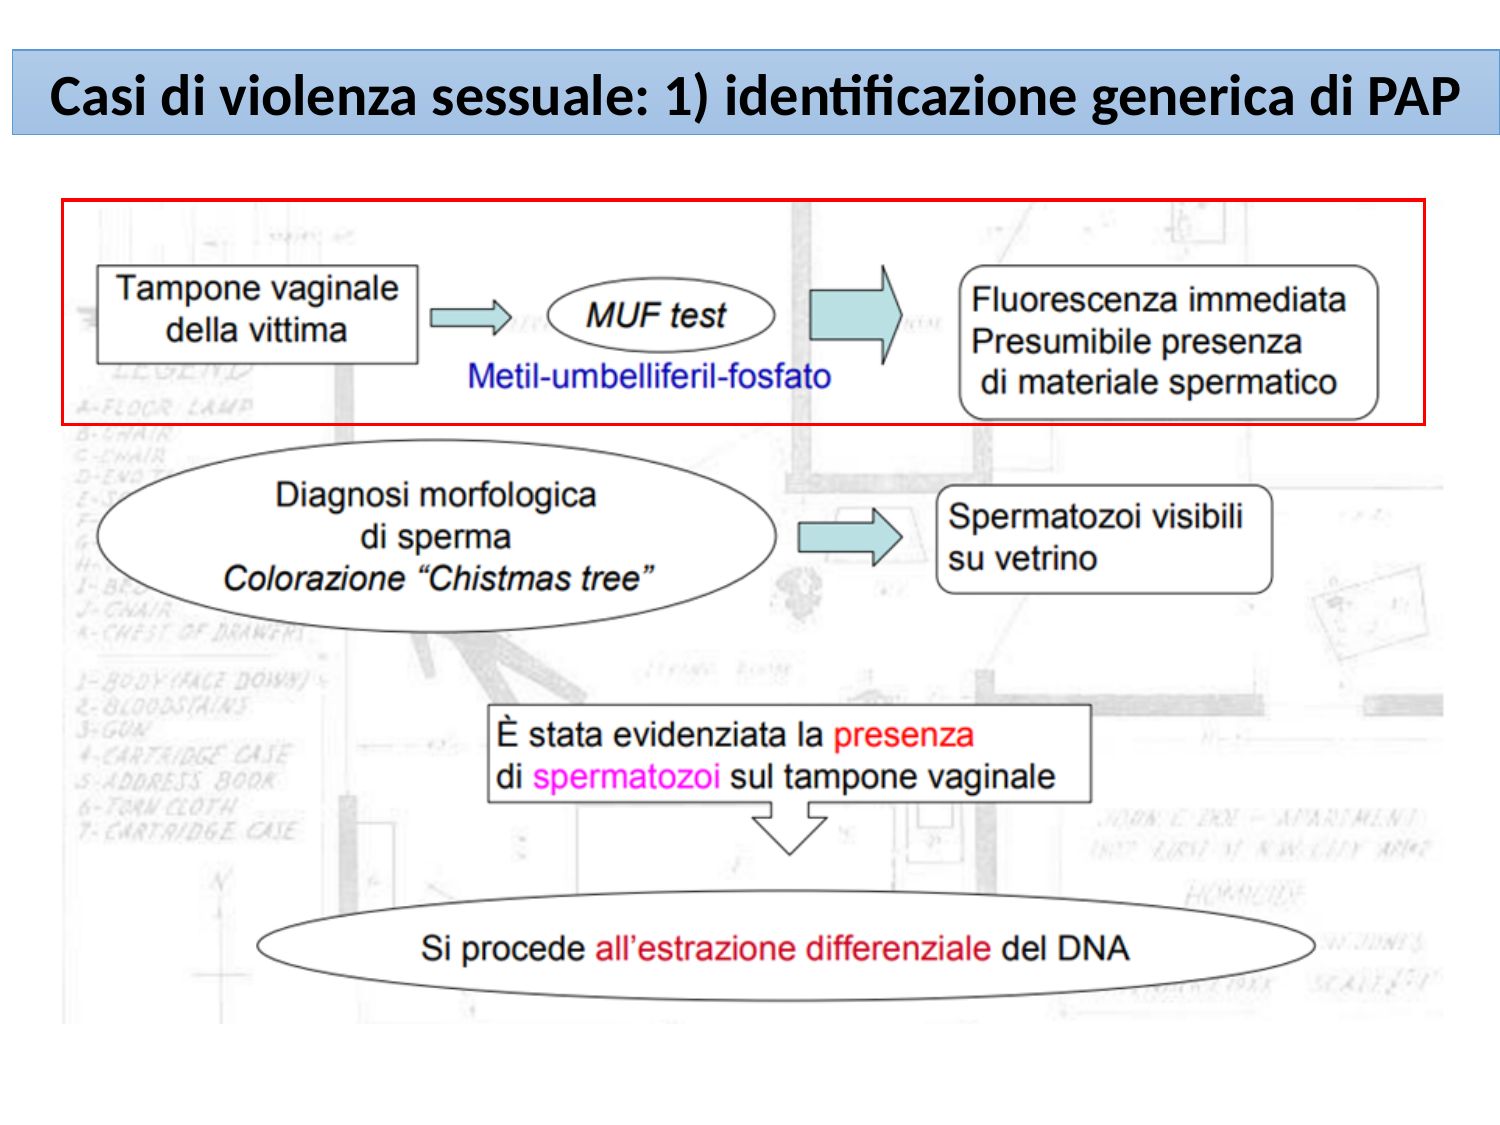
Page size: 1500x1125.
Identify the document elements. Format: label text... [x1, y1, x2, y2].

picture [12, 199, 1475, 1024]
text_box Casi di violenza sessuale: 1) identificazione generica di PAP [12, 49, 1500, 135]
